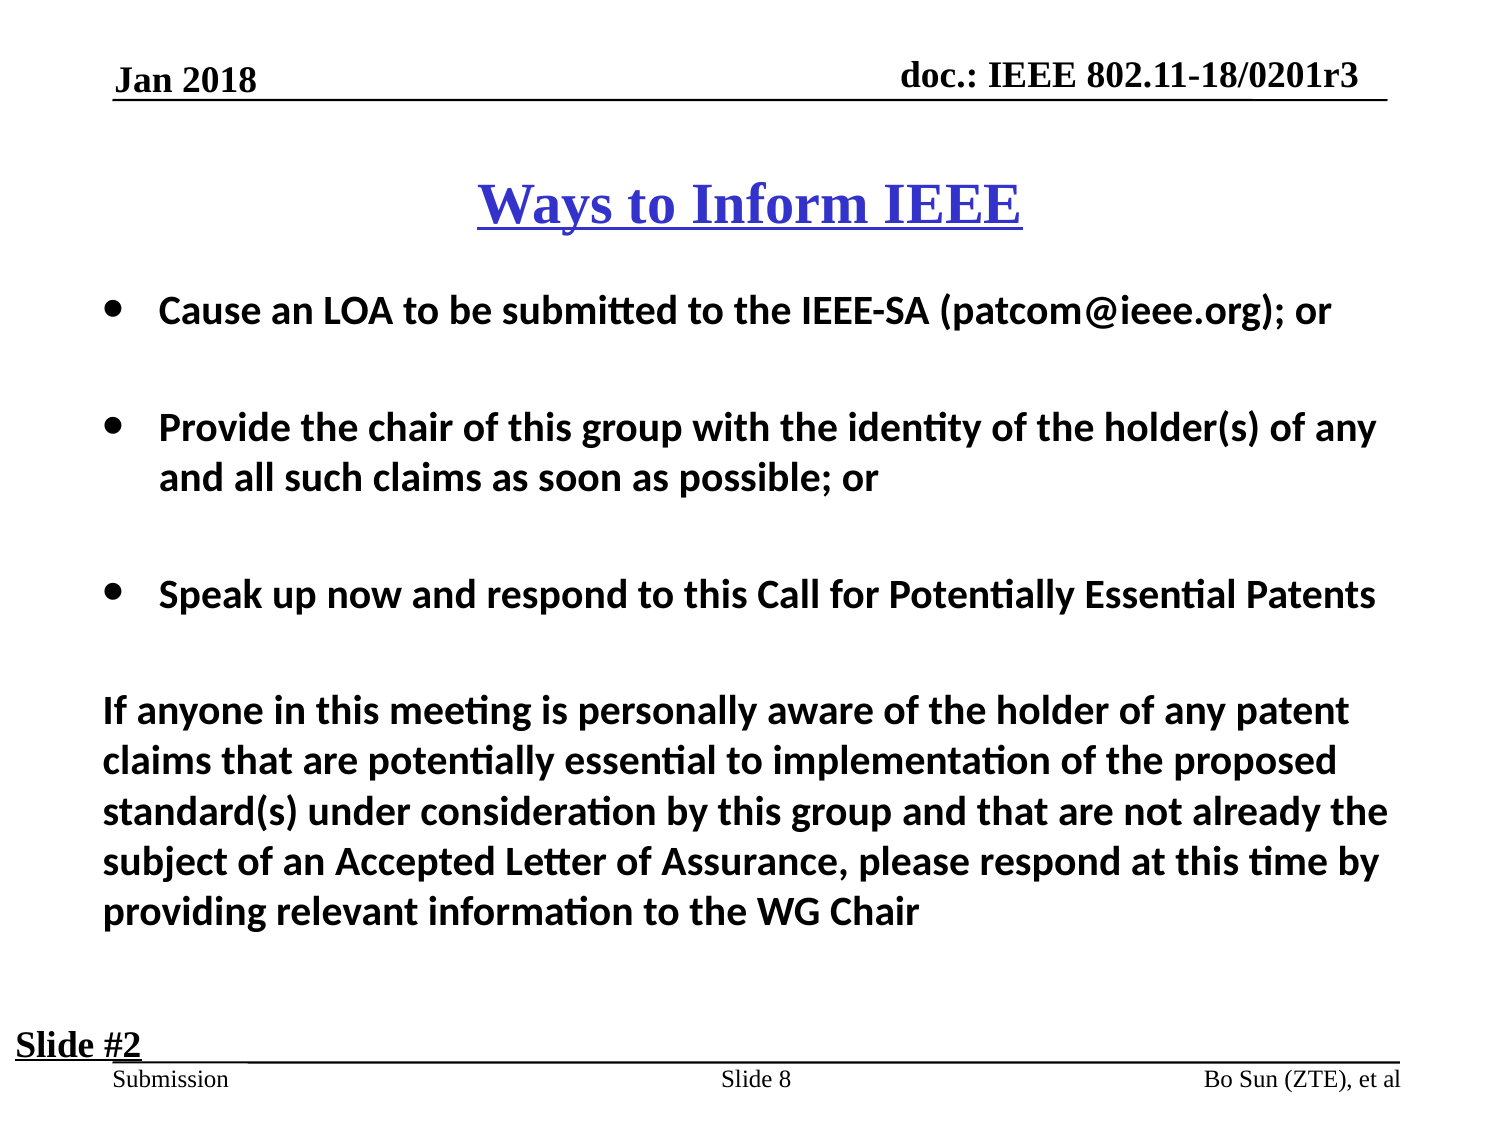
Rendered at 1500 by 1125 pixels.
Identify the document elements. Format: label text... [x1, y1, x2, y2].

list Cause an LOA to be submitted to the IEEE-SA (patcom@ieee.org); or Provide the chair of this group with the identity of the holder(s) of any and all such claims as soon as possible; or Speak up now and respond to this Call for Potentially Essential Patents If anyone in this meeting is personally aware of the holder of any patent claims that are potentially essential to implementation of the proposed standard(s) under consideration by this group and that are not already the subject of an Accepted Letter of Assurance, please respond at this time by providing relevant information to the WG Chair [87, 275, 1438, 975]
footer Bo Sun (ZTE), et al [1200, 1061, 1402, 1093]
slide_number Slide 8 [712, 1061, 800, 1093]
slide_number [114, 54, 259, 101]
title Ways to Inform IEEE [112, 112, 1388, 275]
text_box Slide #2 [0, 1012, 157, 1073]
